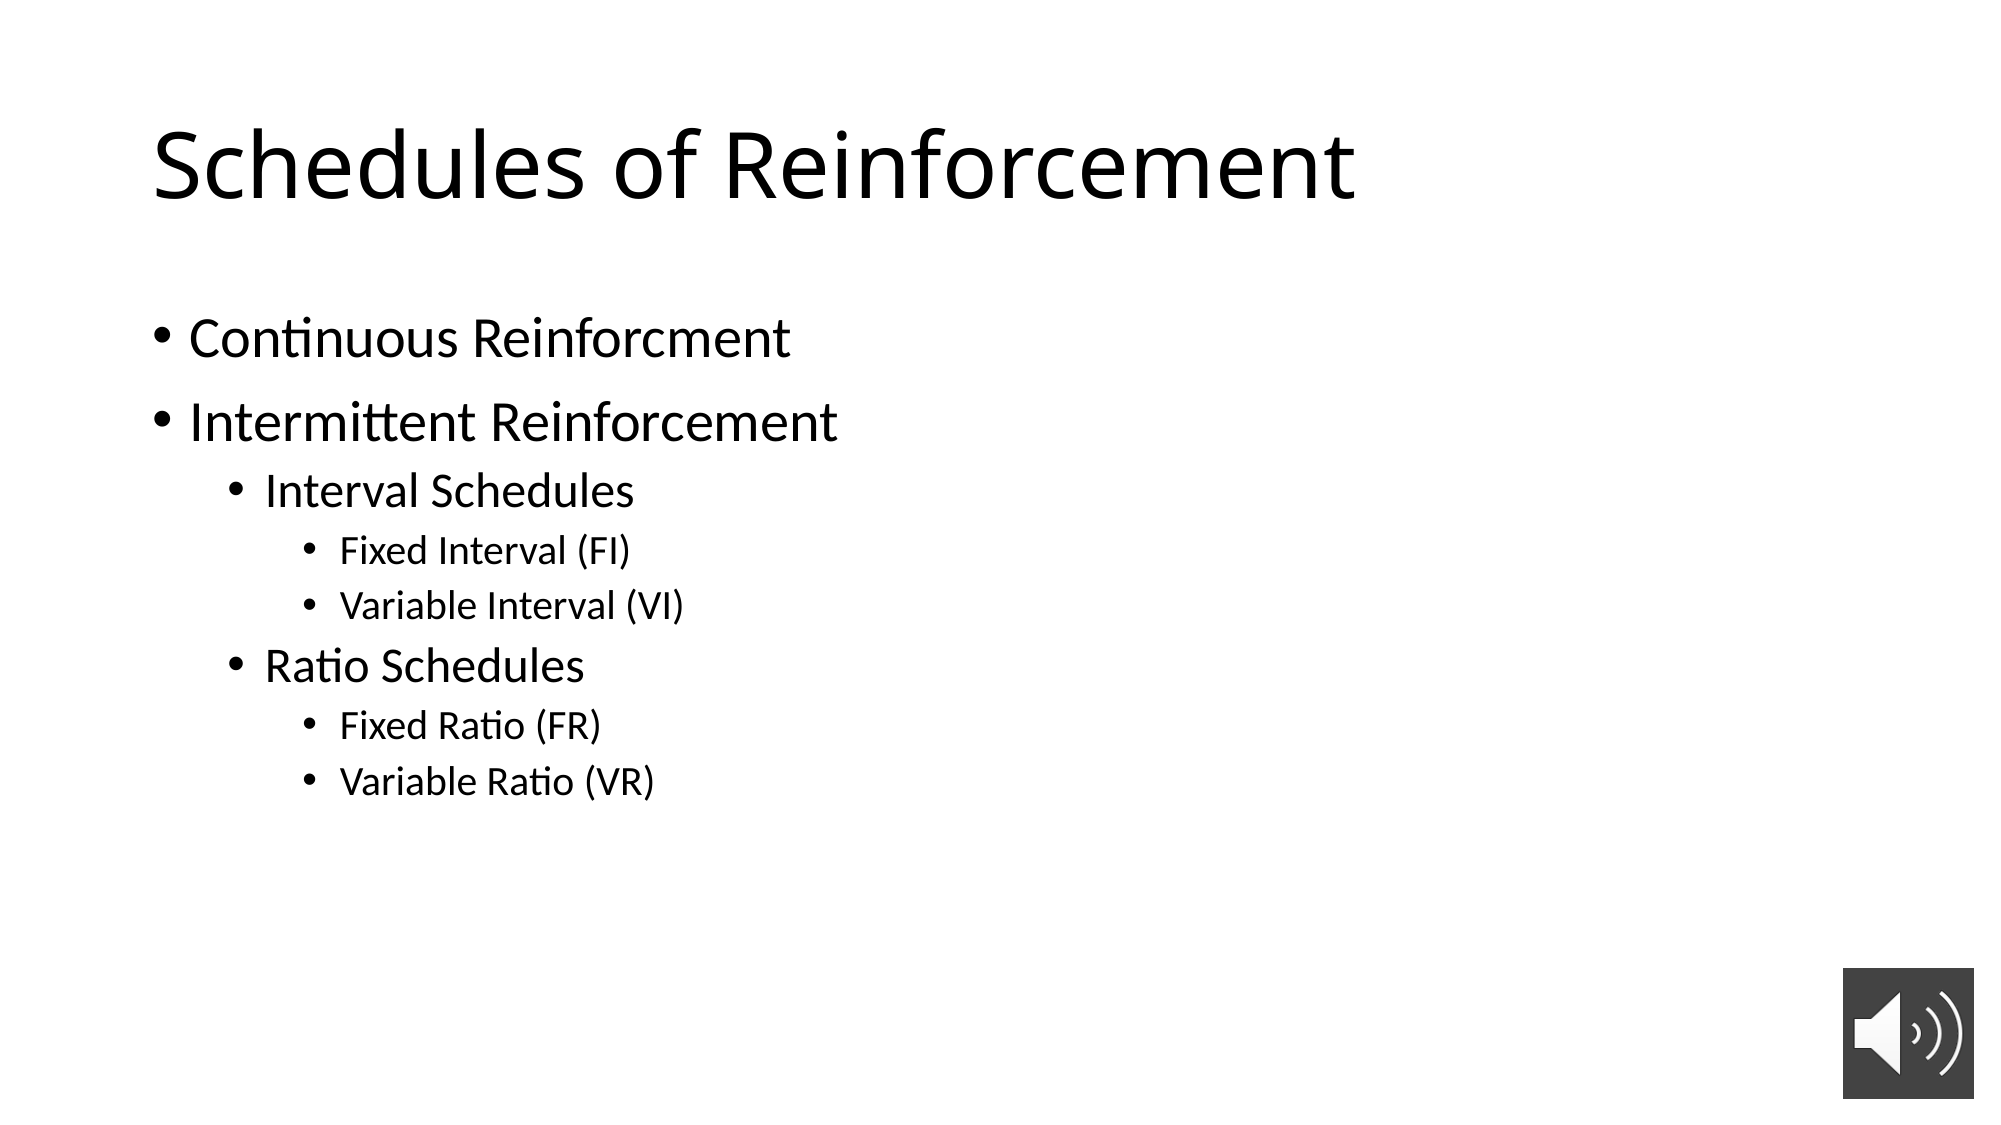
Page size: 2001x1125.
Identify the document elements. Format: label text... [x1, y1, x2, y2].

title Schedules of Reinforcement [137, 59, 1863, 278]
picture [1841, 966, 1975, 1100]
list Continuous Reinforcment Intermittent Reinforcement Interval Schedules Fixed Interval (FI) Variable Interval (VI) Ratio Schedules Fixed Ratio (FR) Variable Ratio (VR) [137, 299, 1863, 1014]
